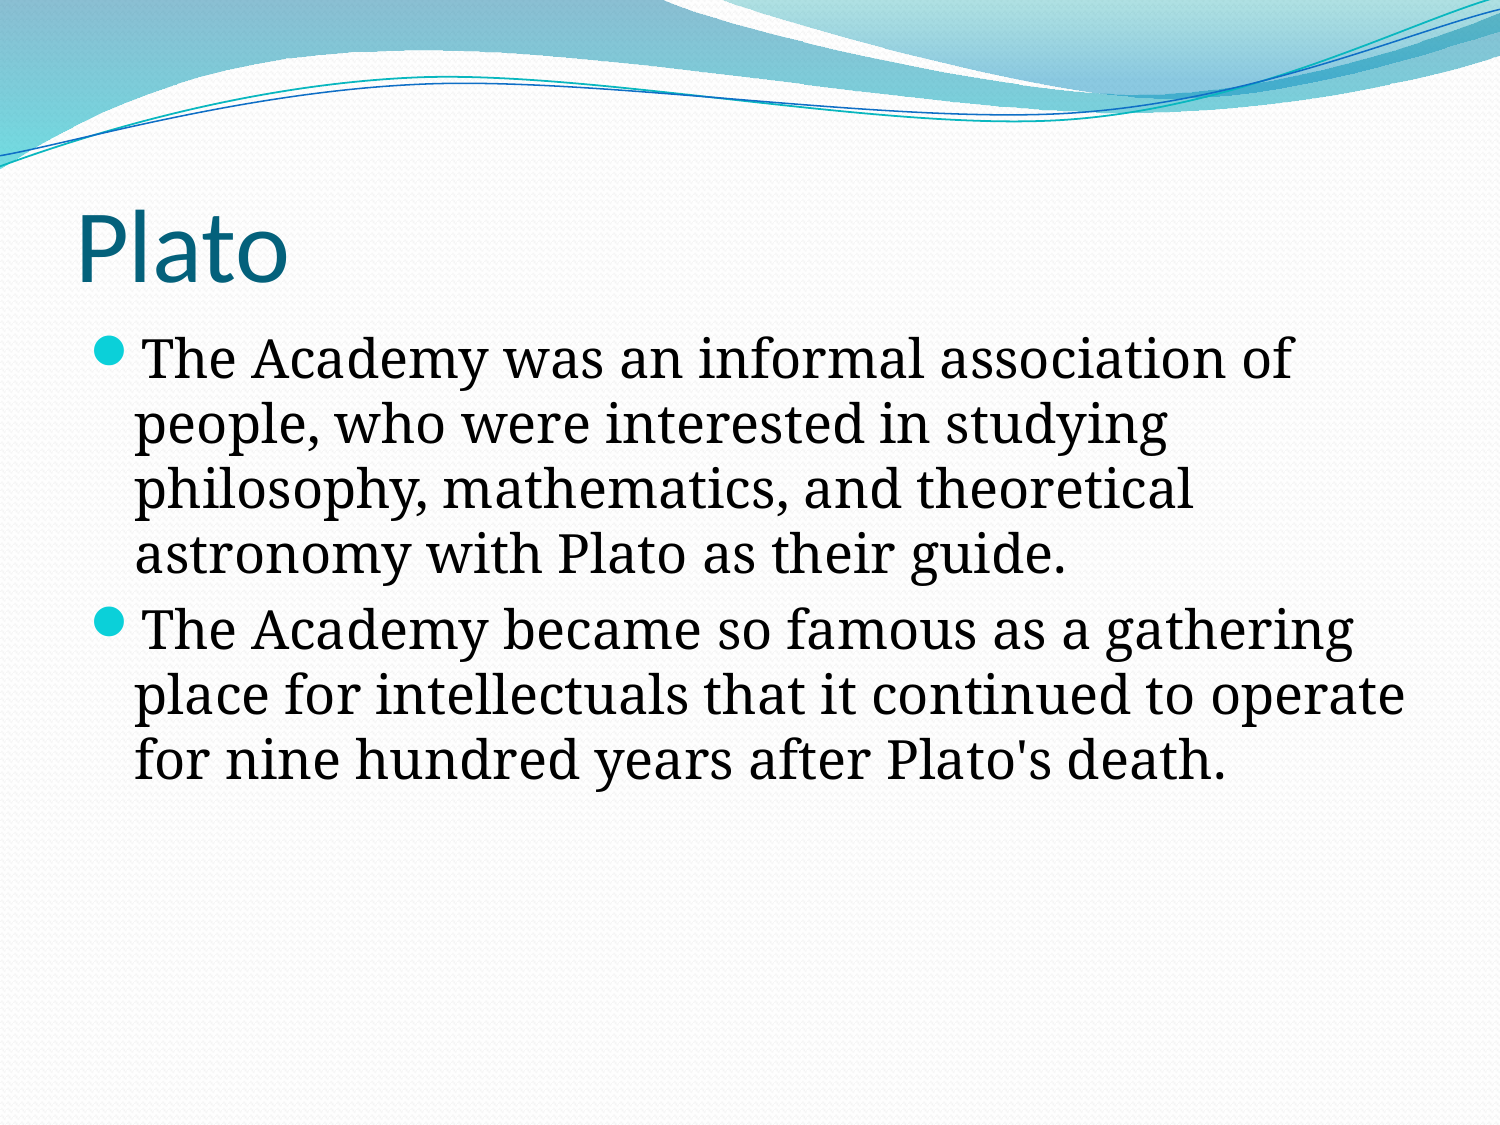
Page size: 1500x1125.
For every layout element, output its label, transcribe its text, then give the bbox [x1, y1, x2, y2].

title Plato [75, 115, 1425, 303]
list The Academy was an informal association of people, who were interested in studying philosophy, mathematics, and theoretical astronomy with Plato as their guide. The Academy became so famous as a gathering place for intellectuals that it continued to operate for nine hundred years after Plato's death. [75, 317, 1425, 1038]
